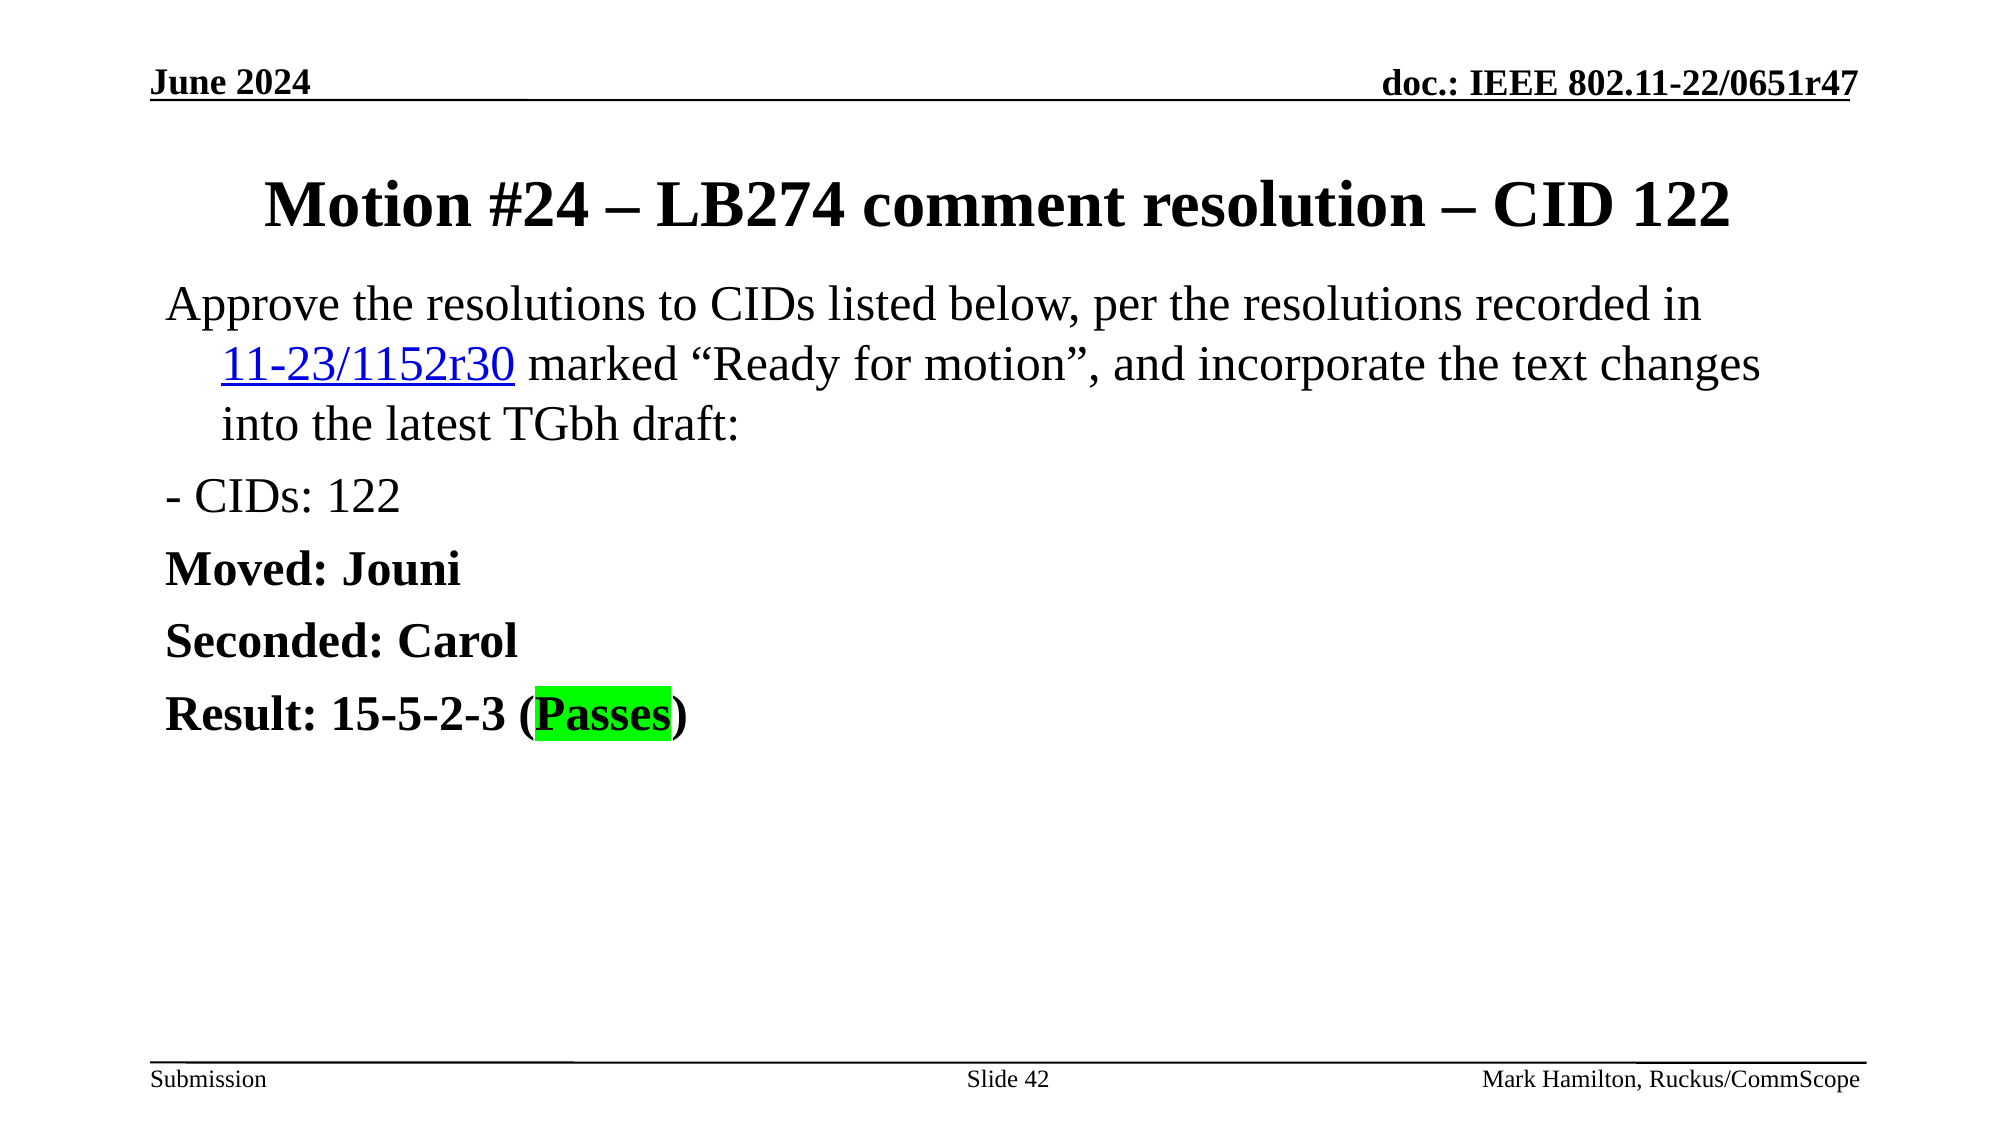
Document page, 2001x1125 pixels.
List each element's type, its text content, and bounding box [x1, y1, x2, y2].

list Approve the resolutions to CIDs listed below, per the resolutions recorded in 11-23/1152r30 marked “Ready for motion”, and incorporate the text changes into the latest TGbh draft: - CIDs: 122 Moved: Jouni Seconded: Carol Result: 15-5-2-3 (Passes) [149, 262, 1850, 1050]
title Motion #24 – LB274 comment resolution – CID 122 [149, 112, 1850, 262]
slide_number Slide 42 [950, 1061, 1067, 1123]
